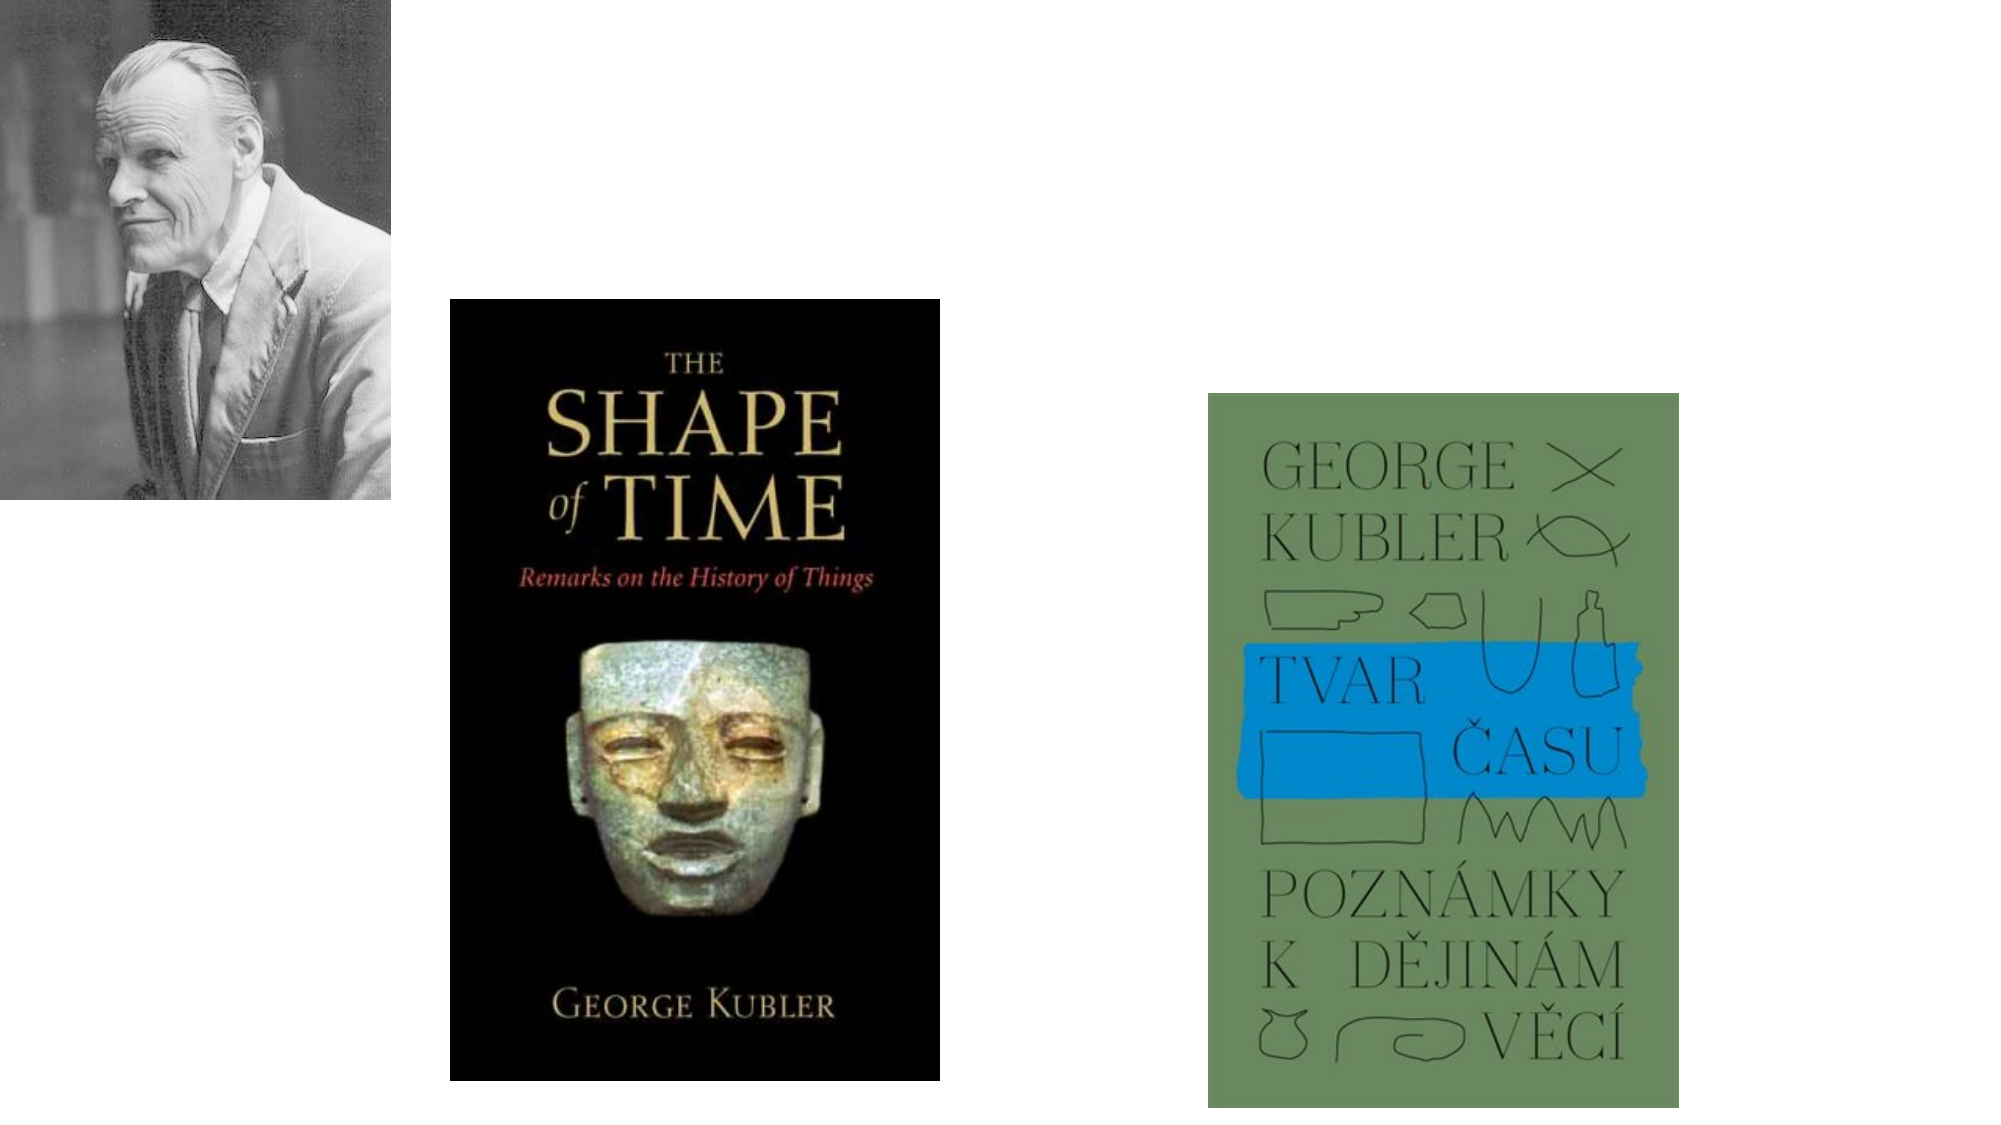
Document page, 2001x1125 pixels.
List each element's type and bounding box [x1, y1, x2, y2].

list [1208, 393, 1679, 1108]
picture [450, 299, 940, 1081]
list [0, 0, 391, 500]
